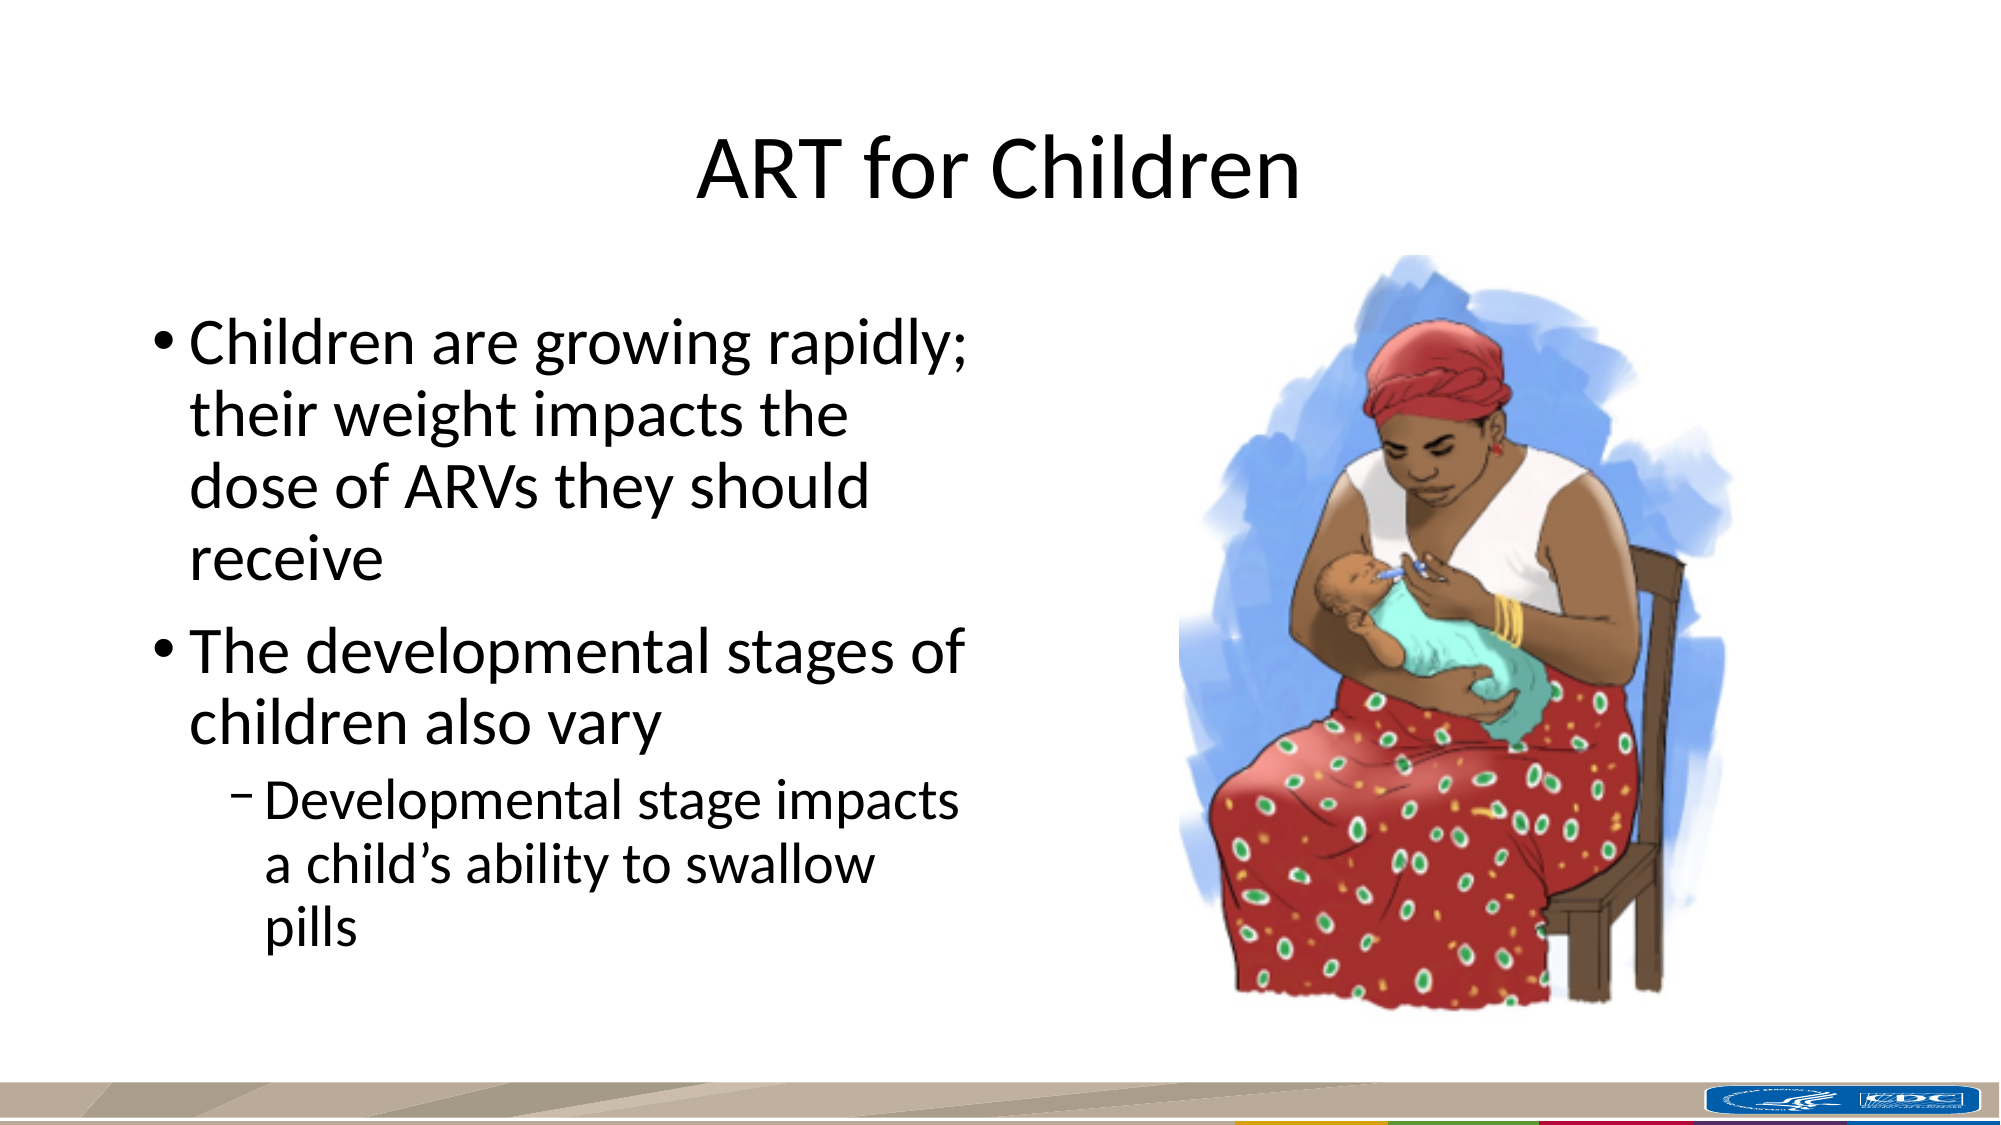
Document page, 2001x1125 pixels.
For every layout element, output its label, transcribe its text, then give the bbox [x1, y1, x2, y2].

title ART for Children [137, 59, 1863, 278]
list Children are growing rapidly; their weight impacts the dose of ARVs they should receive The developmental stages of children also vary Developmental stage impacts a child’s ability to swallow pills [137, 299, 988, 1014]
picture [1179, 255, 1751, 1028]
